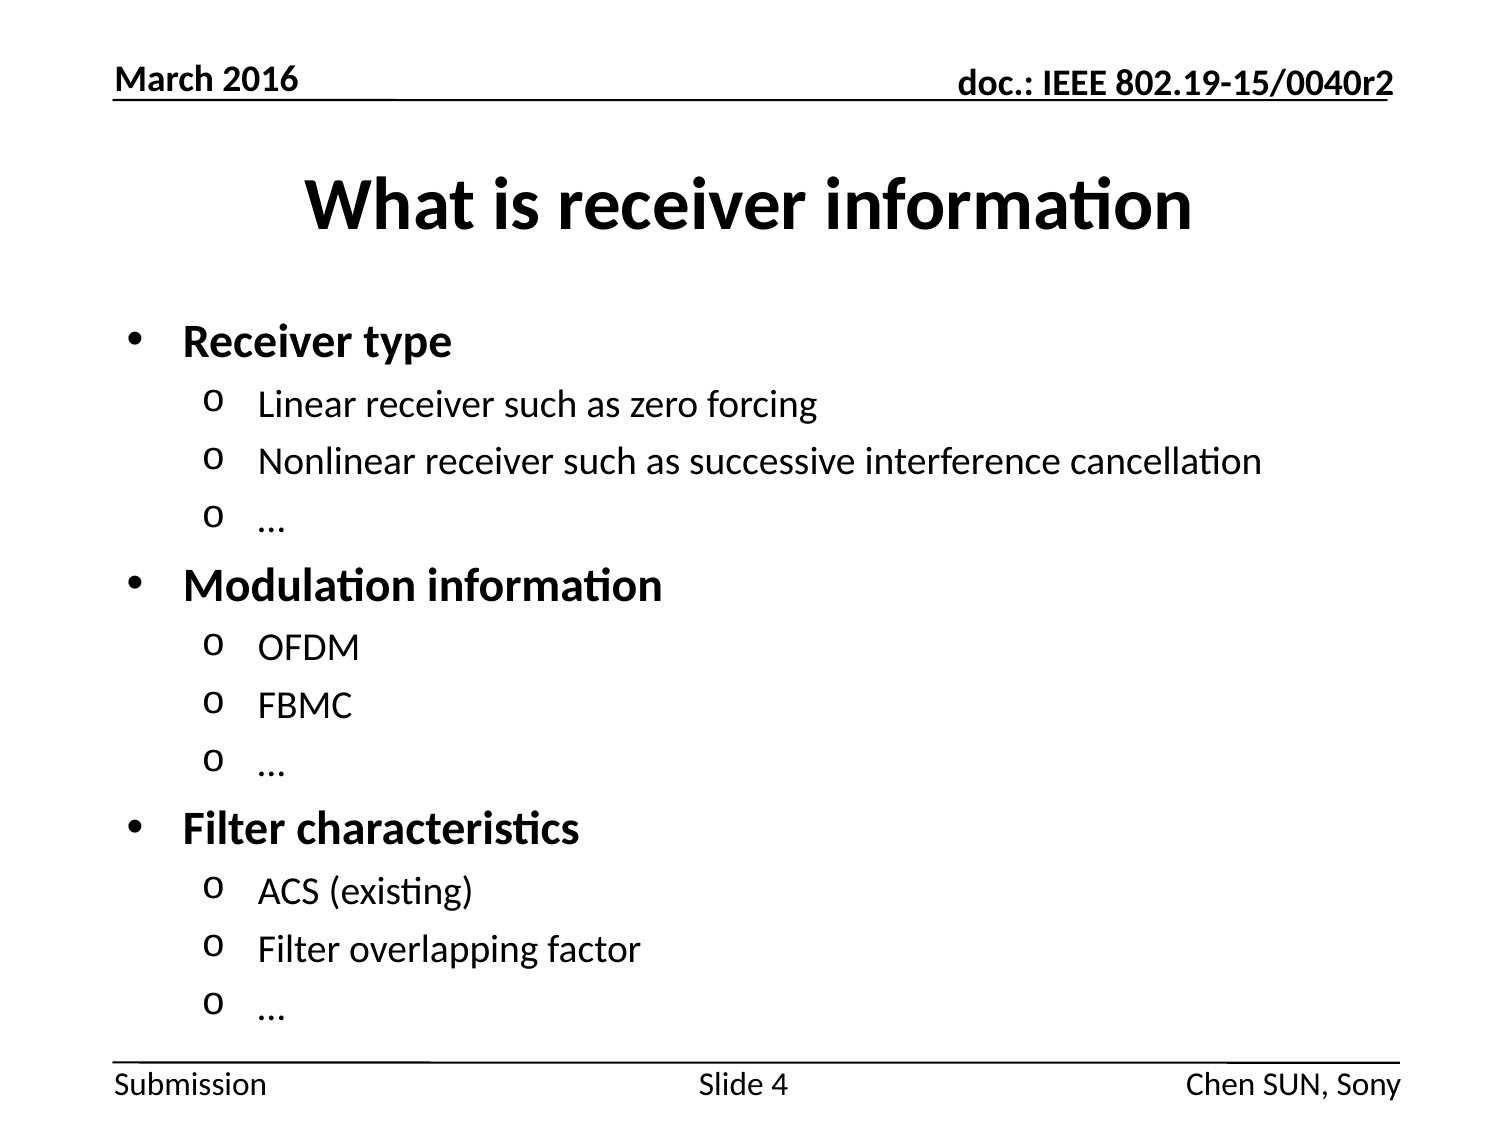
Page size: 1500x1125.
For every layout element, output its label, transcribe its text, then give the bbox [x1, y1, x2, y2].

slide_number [114, 54, 423, 100]
footer Chen SUN, Sony [878, 1061, 1402, 1101]
list Receiver type Linear receiver such as zero forcing Nonlinear receiver such as successive interference cancellation … Modulation information OFDM FBMC … Filter characteristics ACS (existing) Filter overlapping factor … [112, 302, 1388, 1000]
title What is receiver information [112, 112, 1388, 288]
slide_number Slide 4 [687, 1061, 800, 1123]
